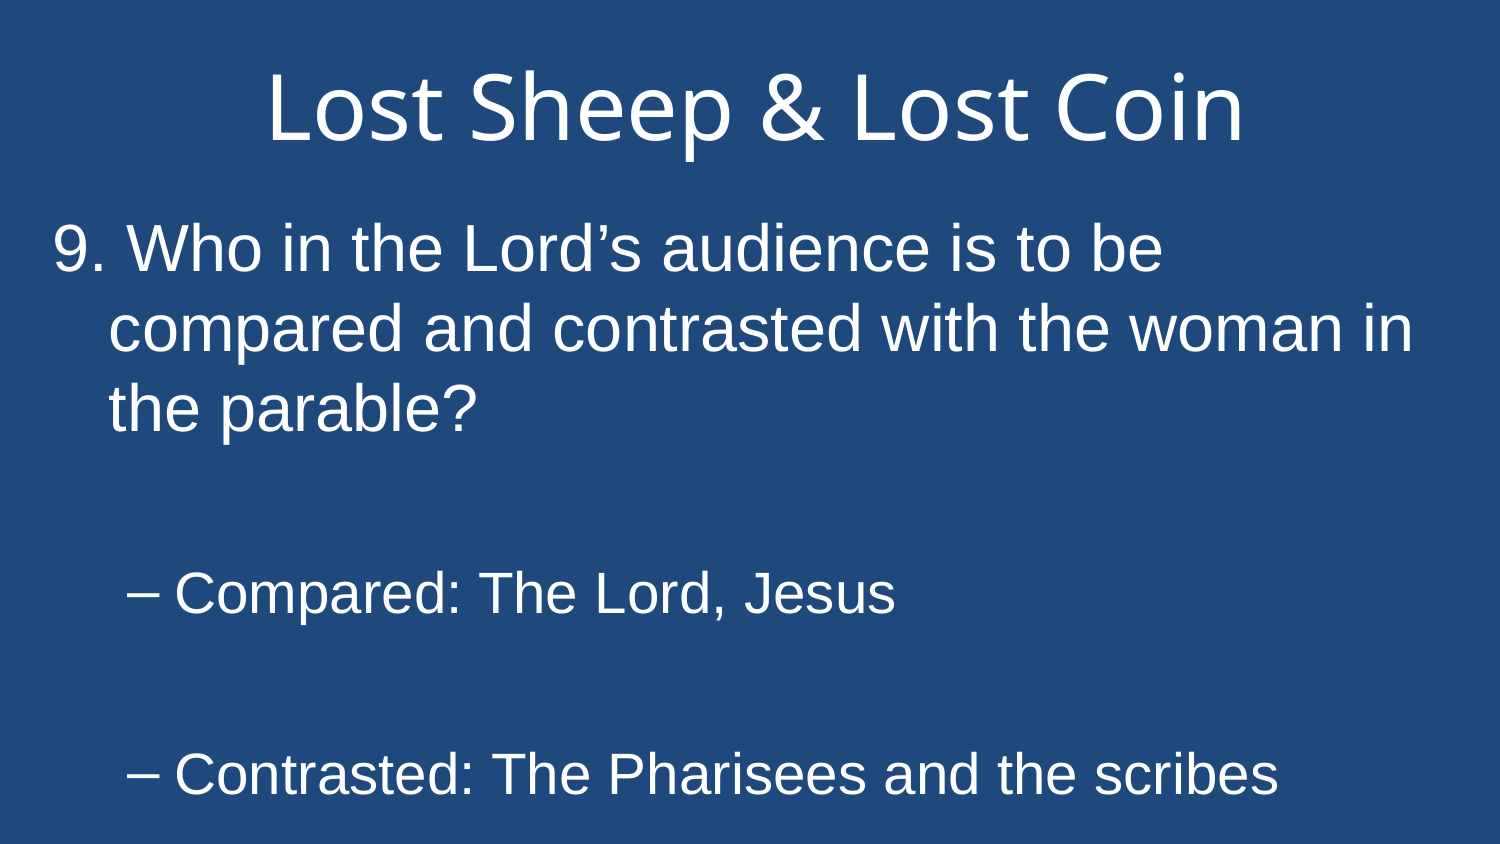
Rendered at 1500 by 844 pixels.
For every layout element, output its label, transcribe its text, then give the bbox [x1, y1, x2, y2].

list 9. Who in the Lord’s audience is to be compared and contrasted with the woman in the parable? Compared: The Lord, Jesus Contrasted: The Pharisees and the scribes [37, 196, 1475, 822]
title Lost Sheep & Lost Coin [37, 33, 1475, 175]
